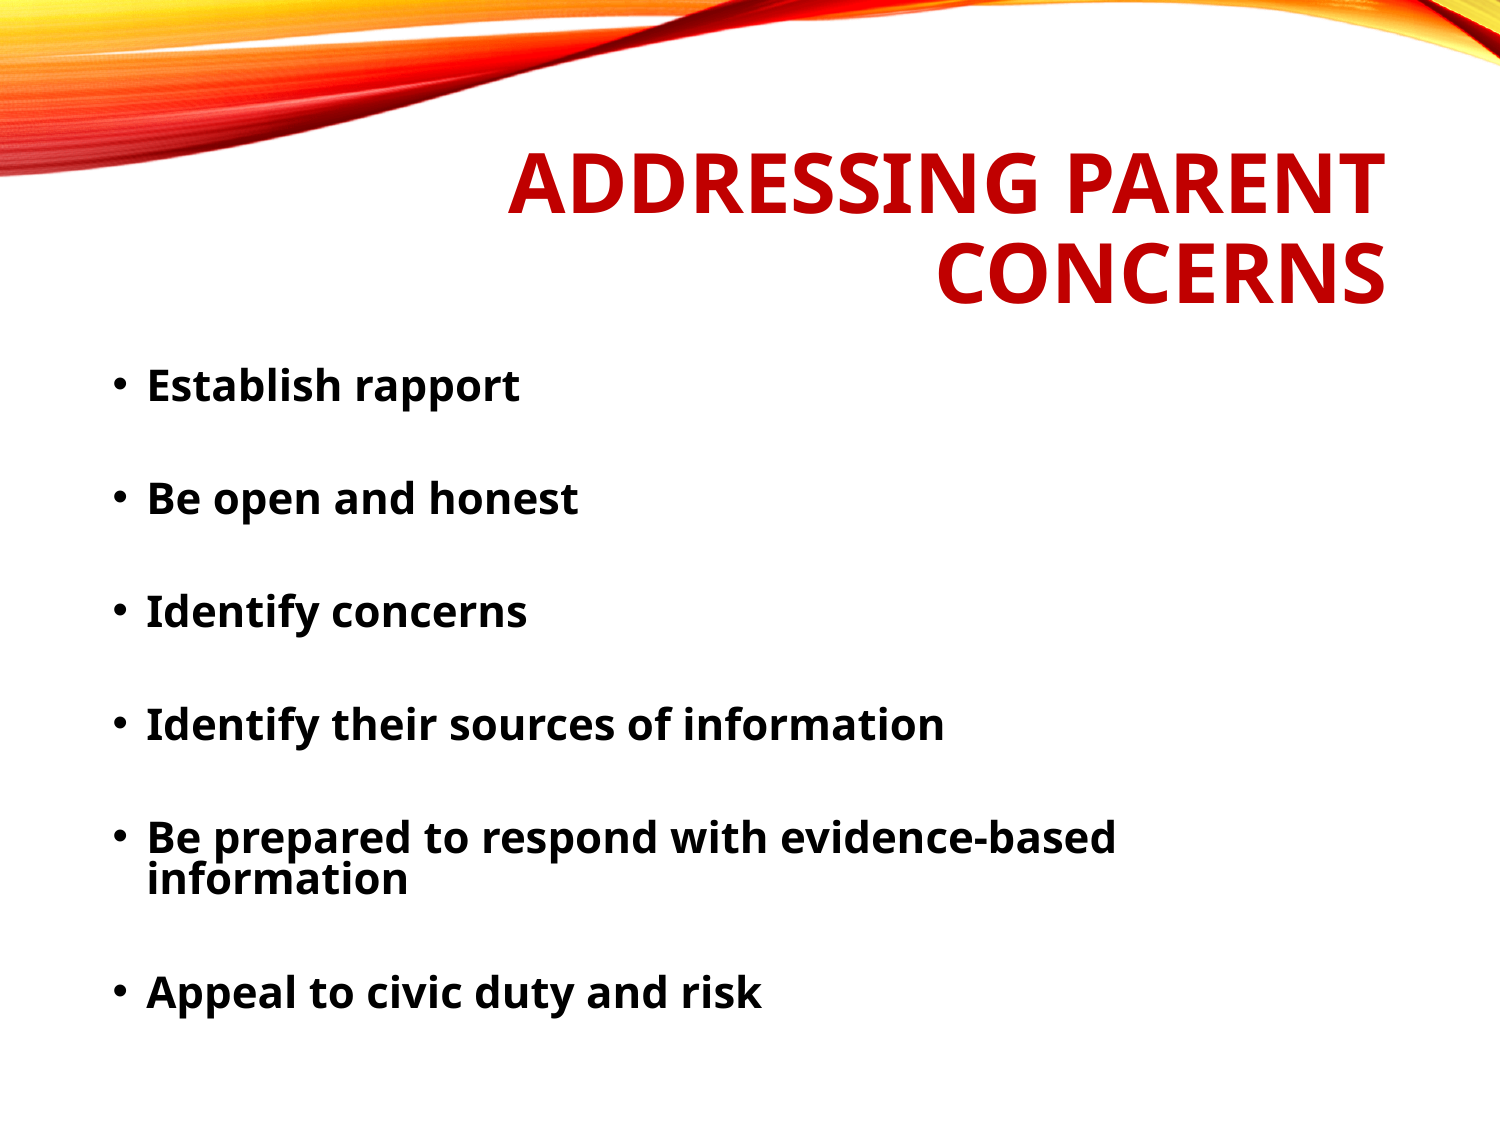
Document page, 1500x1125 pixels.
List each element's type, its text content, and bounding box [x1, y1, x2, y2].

title Addressing Parent Concerns [356, 125, 1403, 338]
picture [0, 0, 1500, 178]
list Establish rapport Be open and honest Identify concerns Identify their sources of information Be prepared to respond with evidence-based information Appeal to civic duty and risk [97, 360, 1403, 1028]
